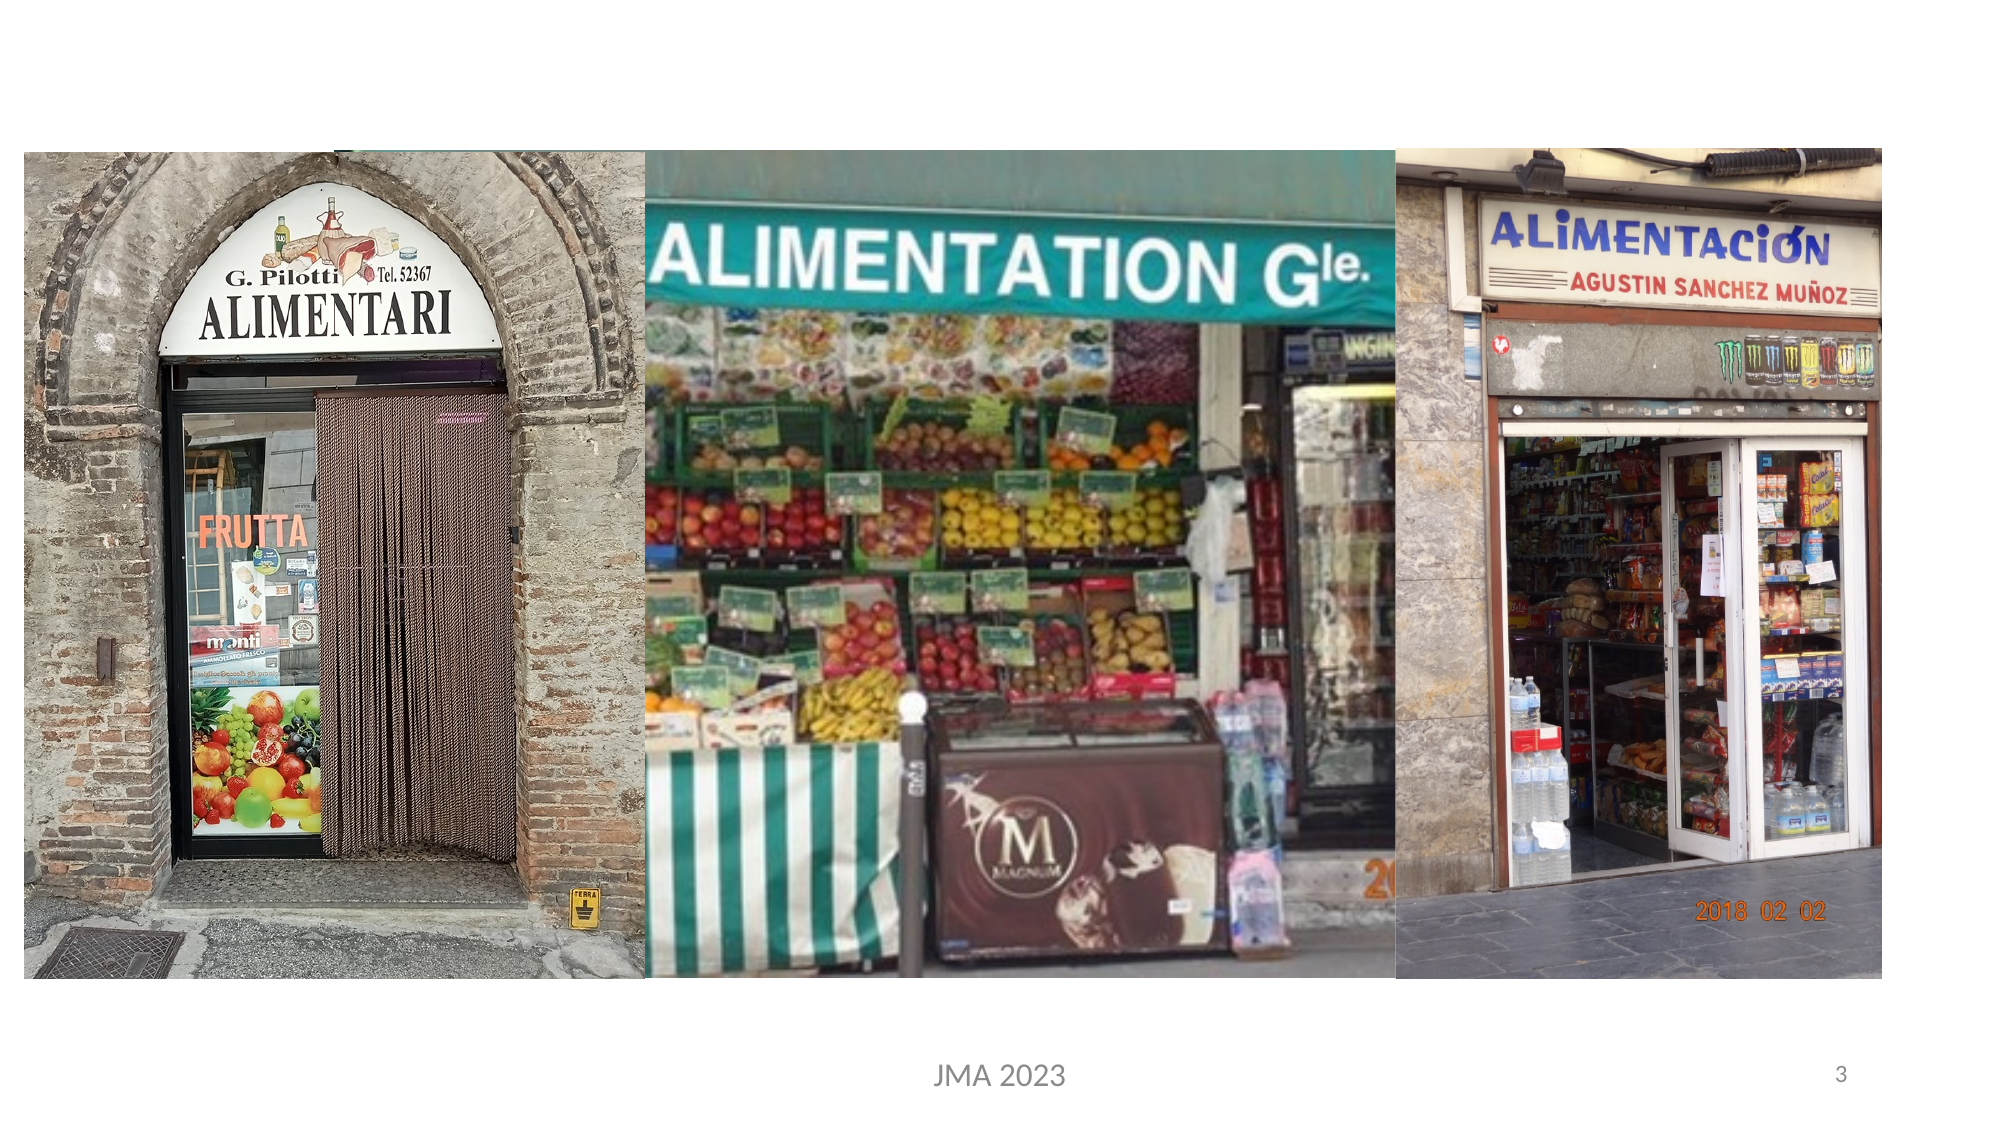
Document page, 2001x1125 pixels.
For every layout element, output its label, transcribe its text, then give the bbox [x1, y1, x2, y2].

picture [24, 149, 2000, 979]
footer JMA 2023 [662, 1042, 1338, 1103]
slide_number 3 [1412, 1042, 1863, 1103]
